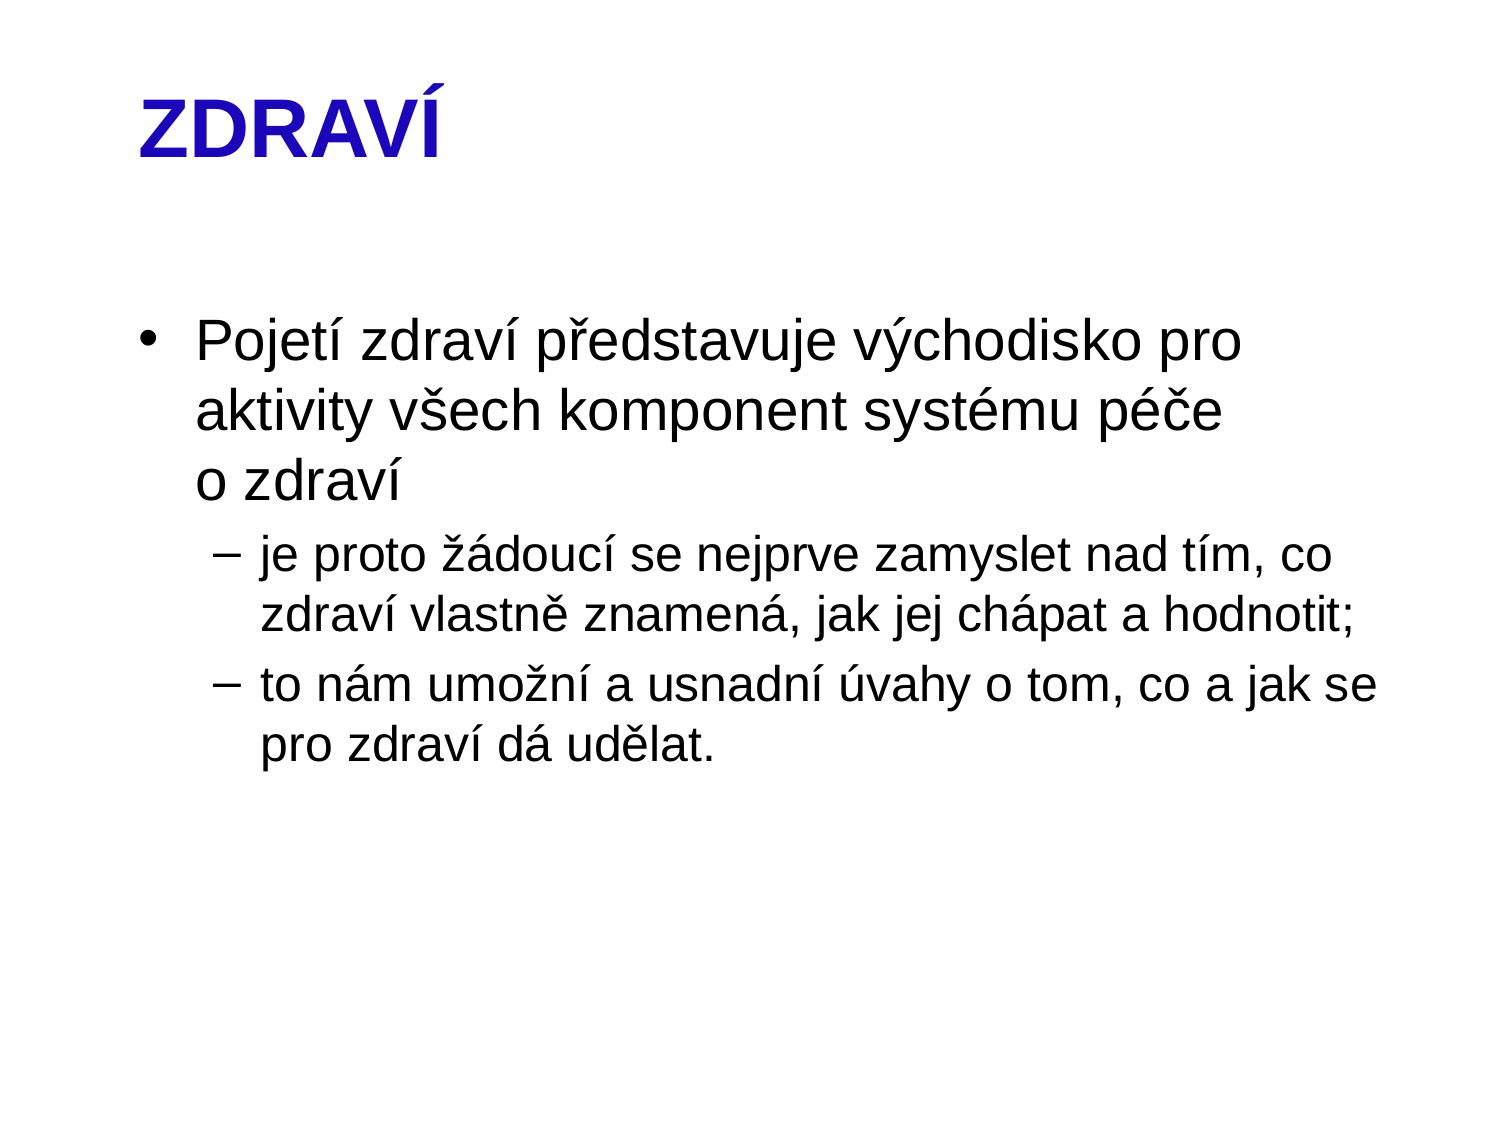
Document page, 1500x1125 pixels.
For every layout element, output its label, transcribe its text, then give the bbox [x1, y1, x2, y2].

list ZDRAVÍ Pojetí zdraví představuje východisko pro aktivity všech komponent systému péče o zdraví je proto žádoucí se nejprve zamyslet nad tím, co zdraví vlastně znamená, jak jej chápat a hodnotit; to nám umožní a usnadní úvahy o tom, co a jak se pro zdraví dá udělat. [123, 66, 1425, 1059]
